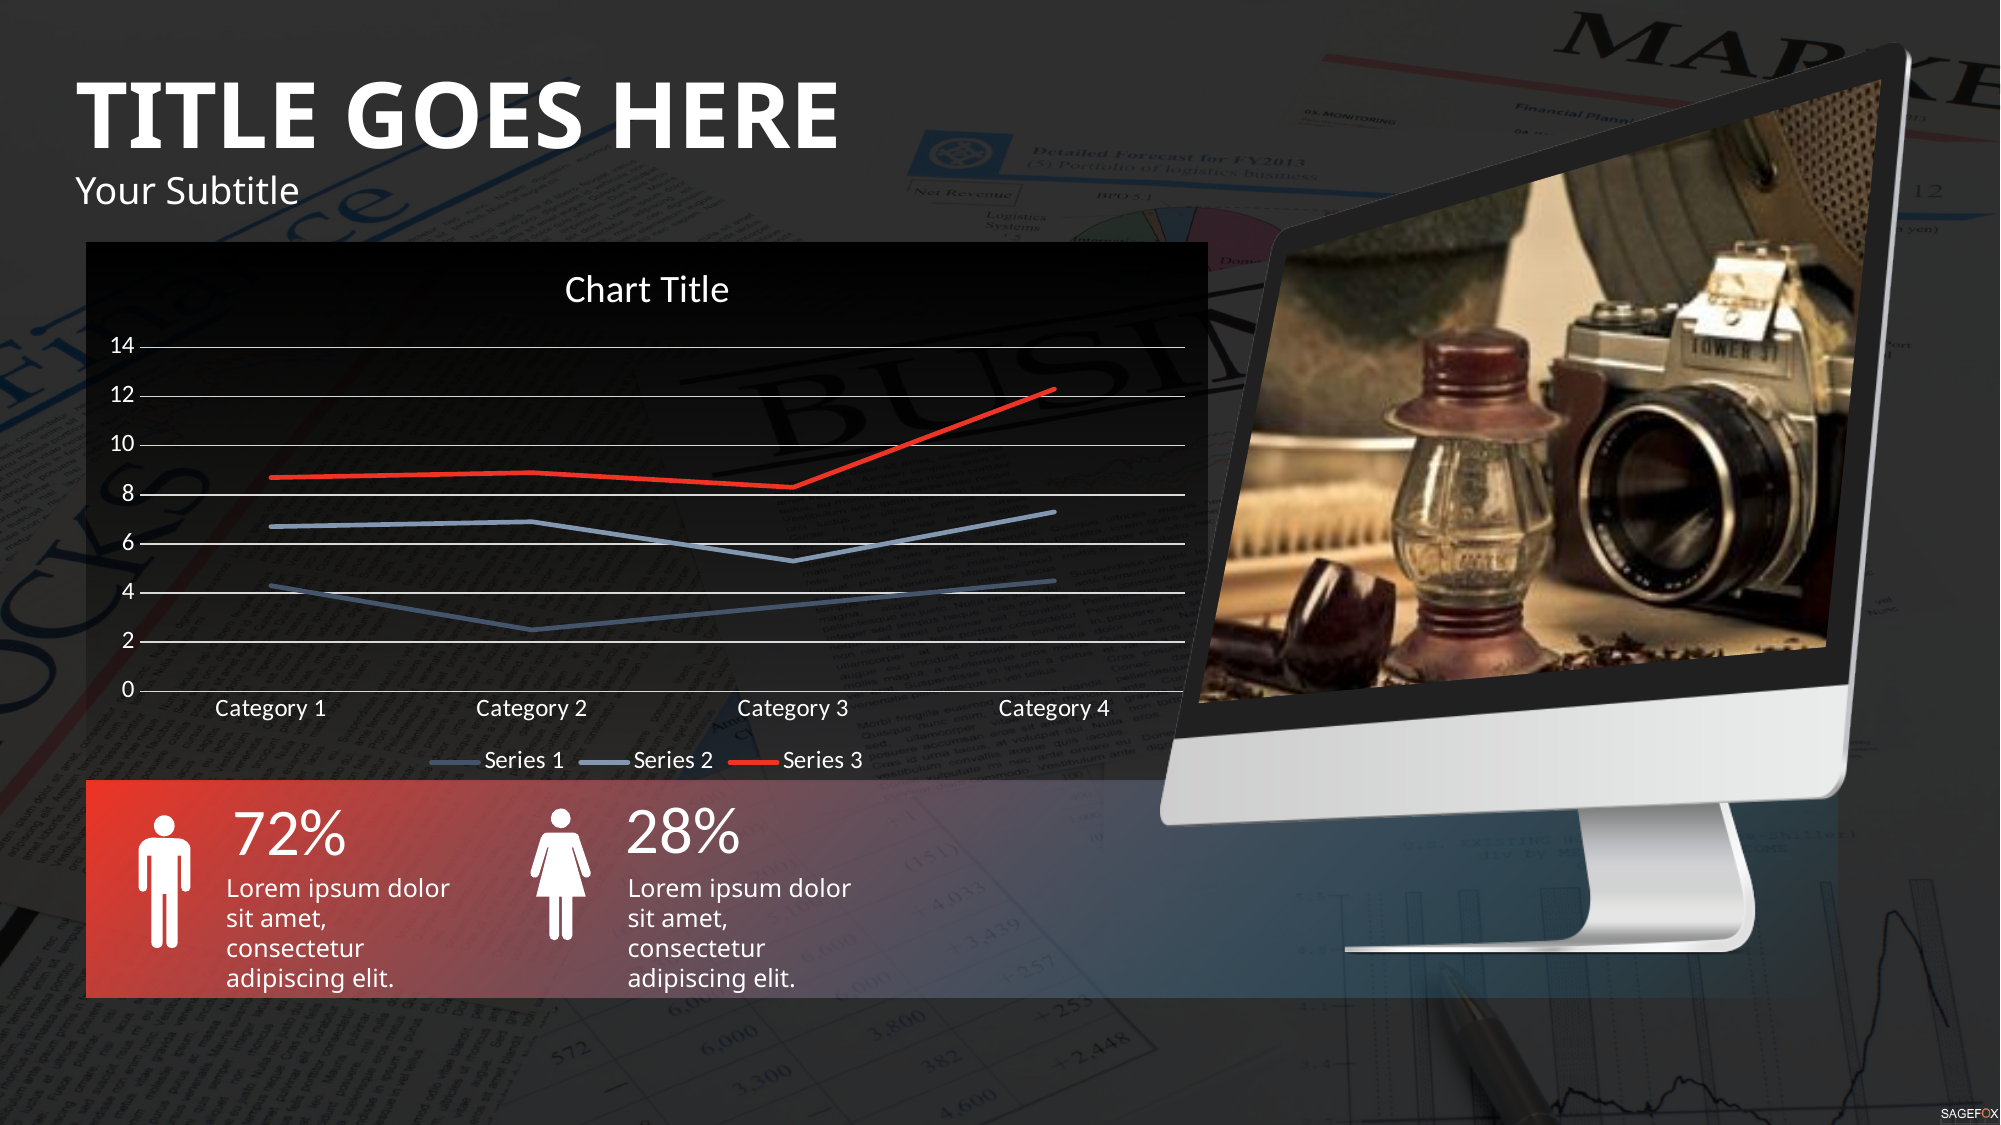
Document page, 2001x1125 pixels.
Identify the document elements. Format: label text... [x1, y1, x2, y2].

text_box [529, 808, 592, 941]
text_box 72% [211, 782, 369, 865]
text_box Lorem ipsum dolor sit amet, consectetur adipiscing elit. [211, 865, 468, 1000]
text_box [138, 815, 191, 948]
text_box [762, 782, 1160, 998]
text_box Lorem ipsum dolor sit amet, consectetur adipiscing elit. [612, 865, 869, 1000]
picture [0, 0, 2001, 1125]
text_box [86, 782, 211, 998]
text_box [369, 782, 612, 998]
text_box TITLE GOES HERE Your Subtitle [60, 49, 1036, 220]
chart [86, 242, 1160, 782]
text_box 28% [605, 782, 762, 875]
